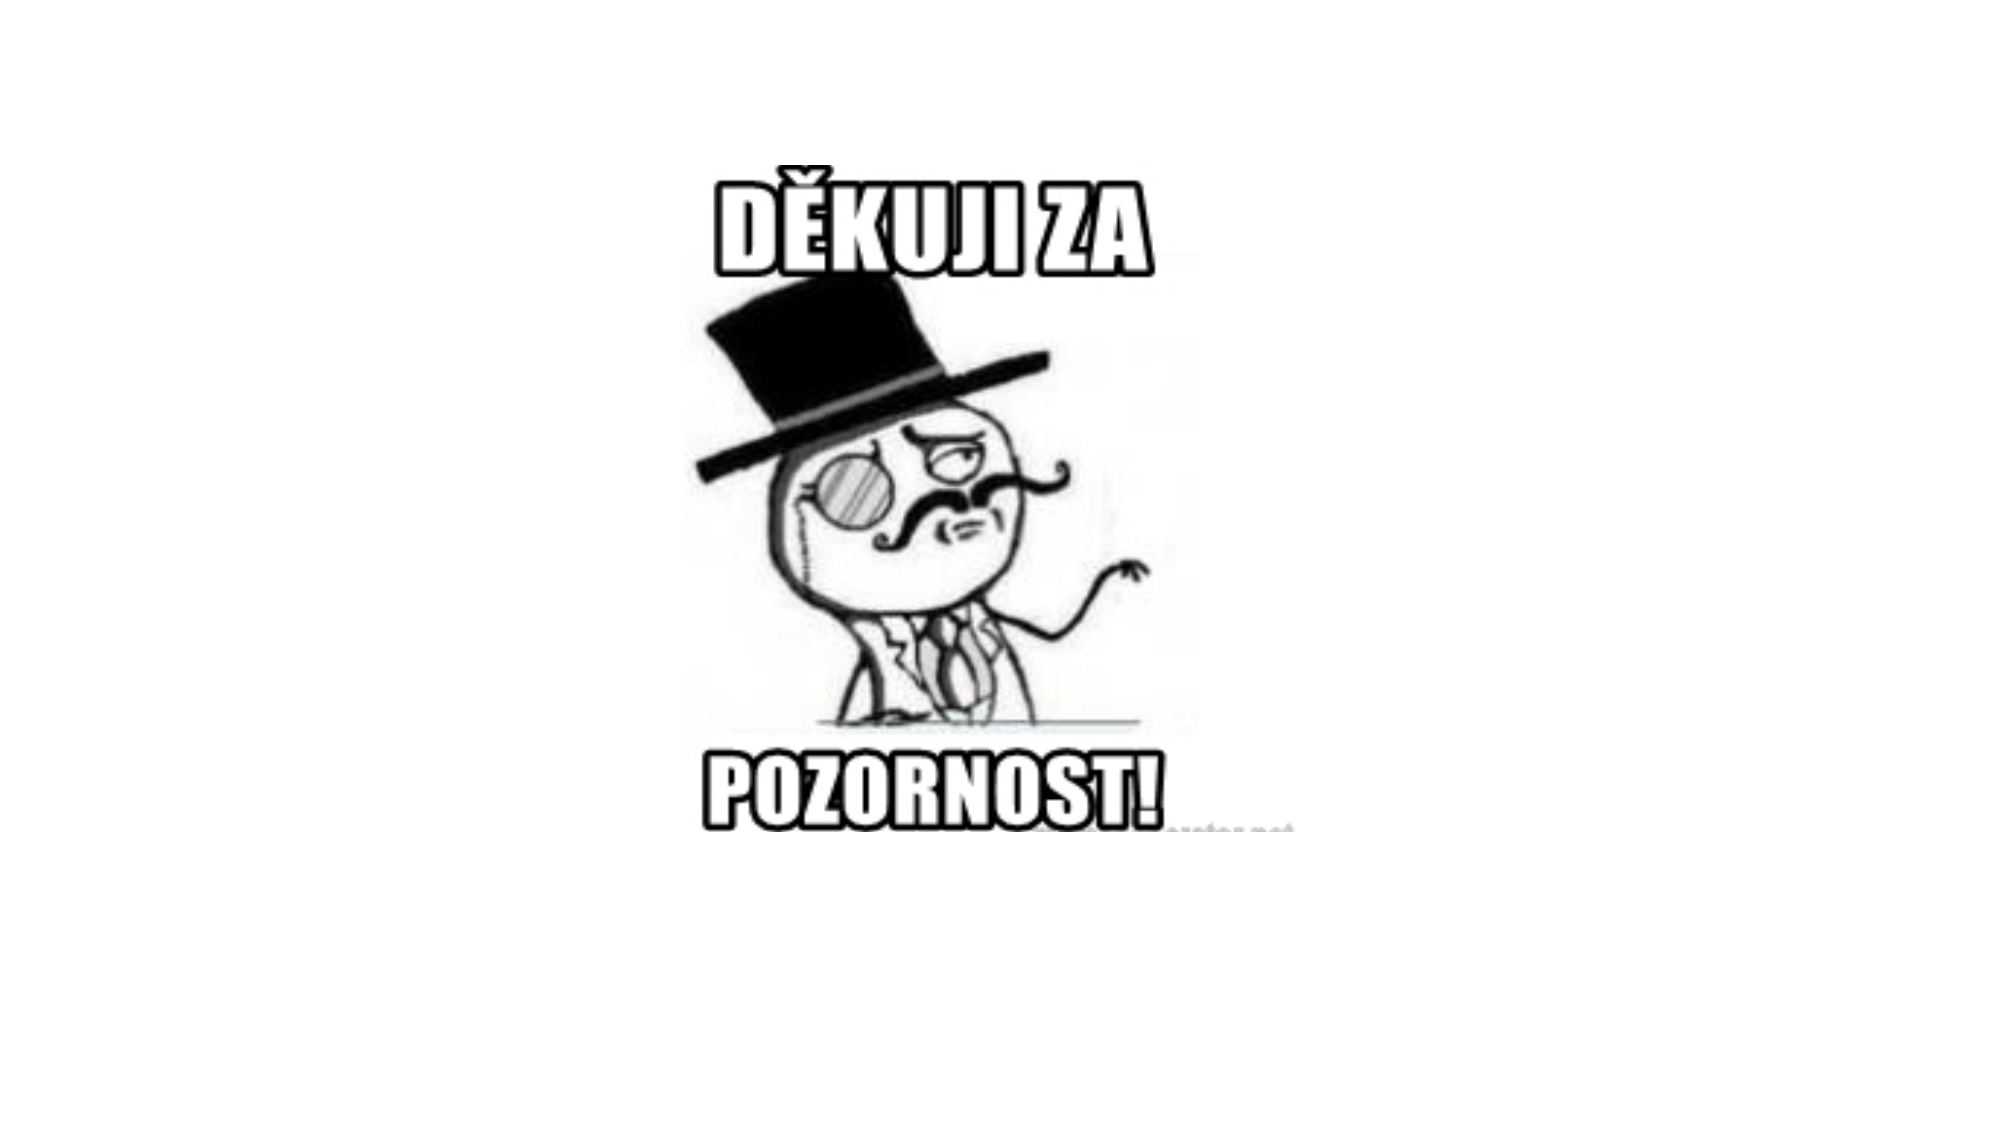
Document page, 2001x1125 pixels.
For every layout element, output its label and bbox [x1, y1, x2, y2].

picture [569, 165, 1299, 832]
